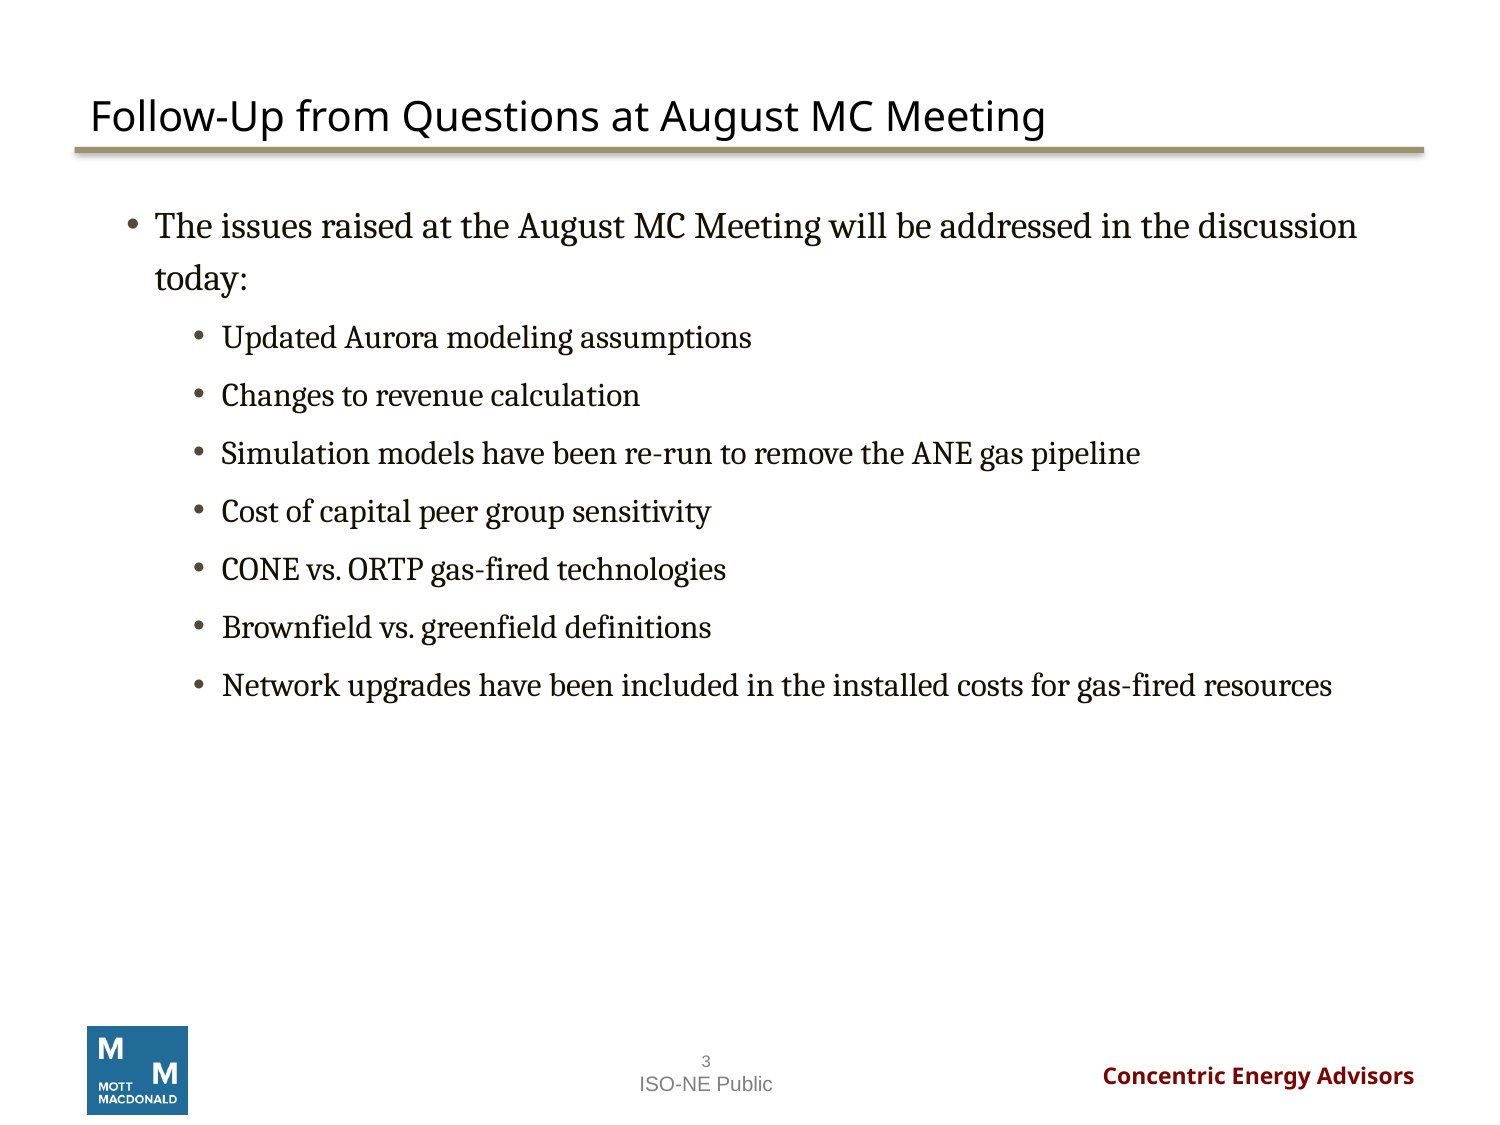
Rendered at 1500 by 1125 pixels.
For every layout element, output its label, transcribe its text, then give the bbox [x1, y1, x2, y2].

title Follow-Up from Questions at August MC Meeting [74, 21, 1425, 148]
list The issues raised at the August MC Meeting will be addressed in the discussion today: Updated Aurora modeling assumptions Changes to revenue calculation Simulation models have been re-run to remove the ANE gas pipeline Cost of capital peer group sensitivity CONE vs. ORTP gas-fired technologies Brownfield vs. greenfield definitions Network upgrades have been included in the installed costs for gas-fired resources [74, 187, 1425, 1063]
picture [87, 1063, 188, 1115]
